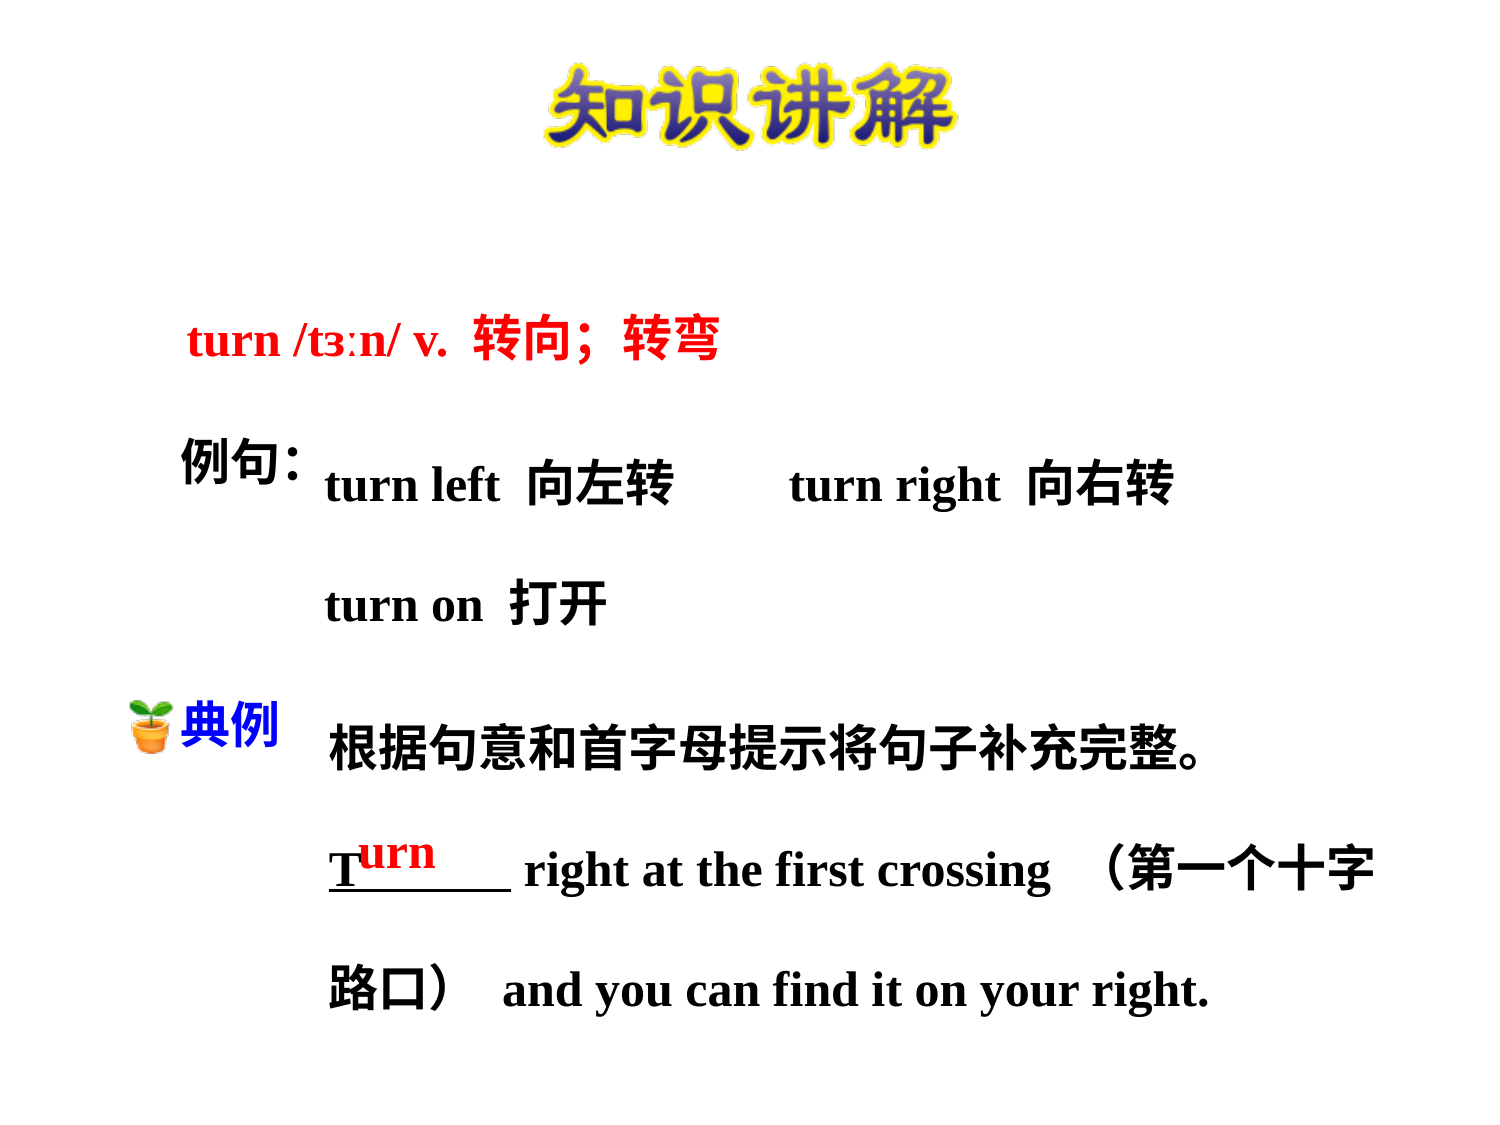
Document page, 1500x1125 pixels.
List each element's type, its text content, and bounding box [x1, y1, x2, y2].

text_box urn [343, 811, 475, 886]
picture [538, 57, 964, 157]
text_box 例句： [166, 423, 309, 499]
text_box 根据句意和首字母提示将句子补充完整。 T right at the first crossing （第一个十字 路口） and you can find it on your right. [314, 648, 1468, 1024]
text_box turn /tɜːn/ v. 转向；转弯 [171, 268, 782, 374]
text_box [124, 686, 319, 763]
text_box turn left 向左转 turn right 向右转 turn on 打开 [309, 384, 1424, 639]
